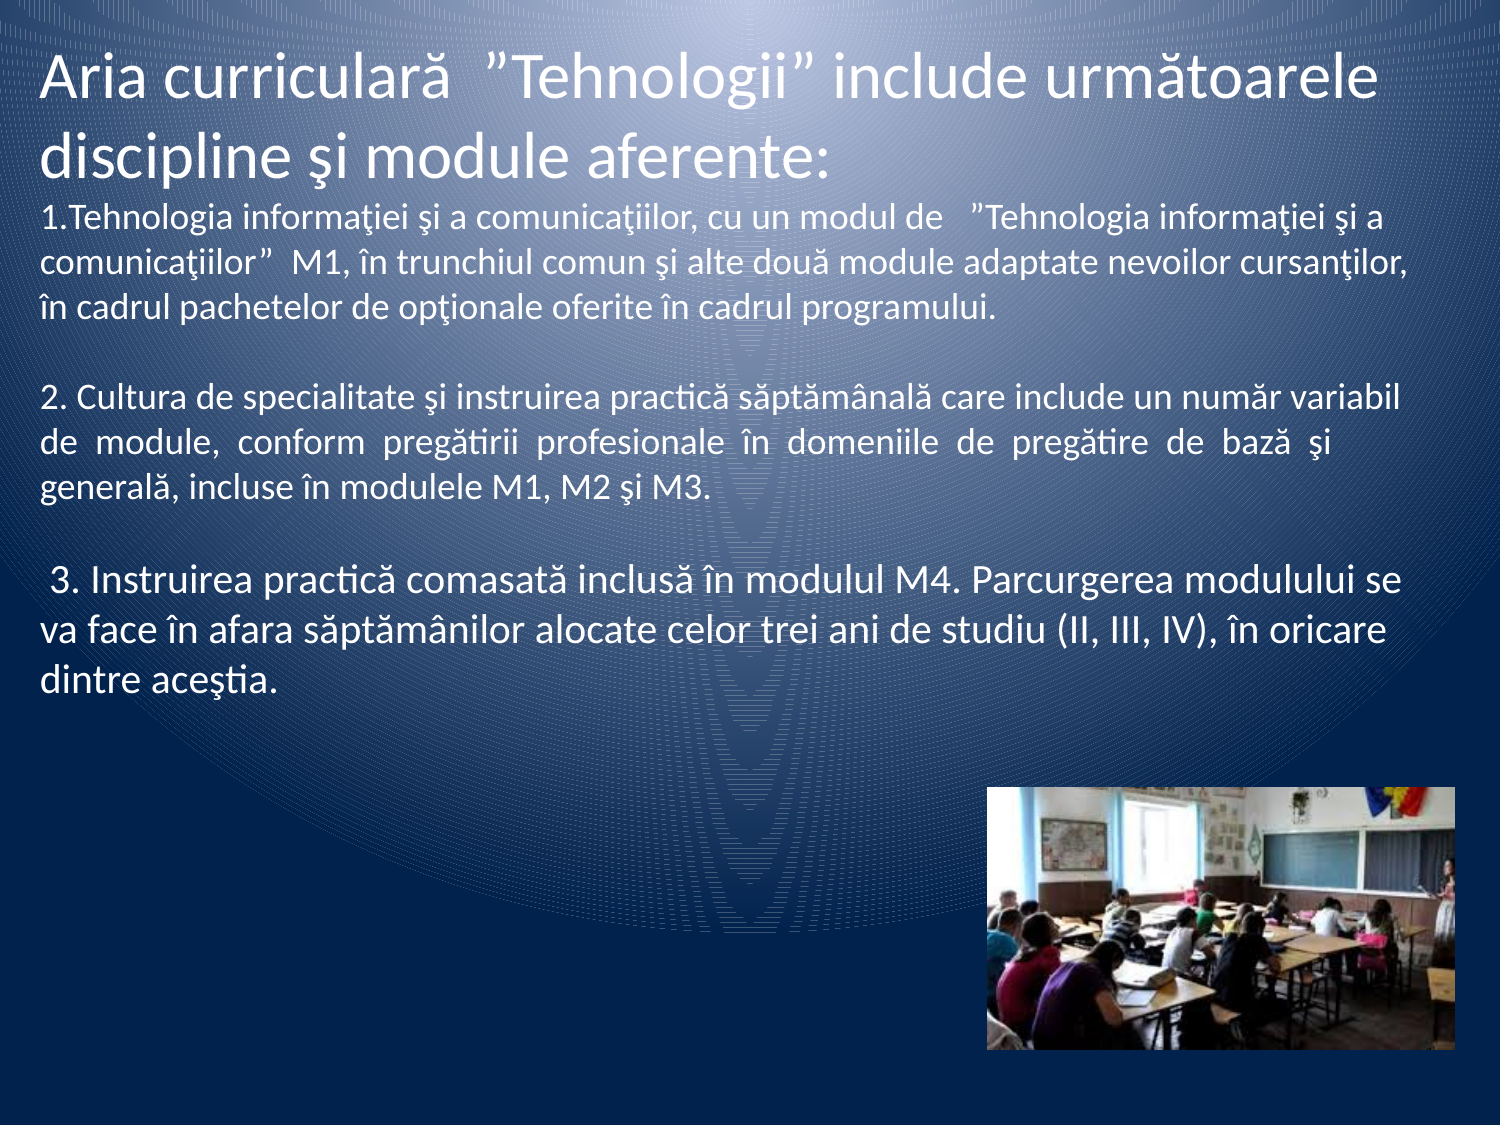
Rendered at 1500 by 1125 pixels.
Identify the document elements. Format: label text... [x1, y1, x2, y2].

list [987, 787, 1455, 1051]
text_box Aria curriculară ”Tehnologii” include următoarele discipline şi module aferente: 1.Tehnologia informaţiei şi a comunicaţiilor, cu un modul de ”Tehnologia informaţiei şi a comunicaţiilor” M1, în trunchiul comun şi alte două module adaptate nevoilor cursanţilor, în cadrul pachetelor de opţionale oferite în cadrul programului. 2. Cultura de specialitate şi instruirea practică săptămânală care include un număr variabil de module, conform pregătirii profesionale în domeniile de pregătire de bază şi generală, incluse în modulele M1, M2 şi M3. 3. Instruirea practică comasată inclusă în modulul M4. Parcurgerea modulului se va face în afara săptămânilor alocate celor trei ani de studiu (II, III, IV), în oricare dintre aceştia. [24, 24, 1425, 755]
